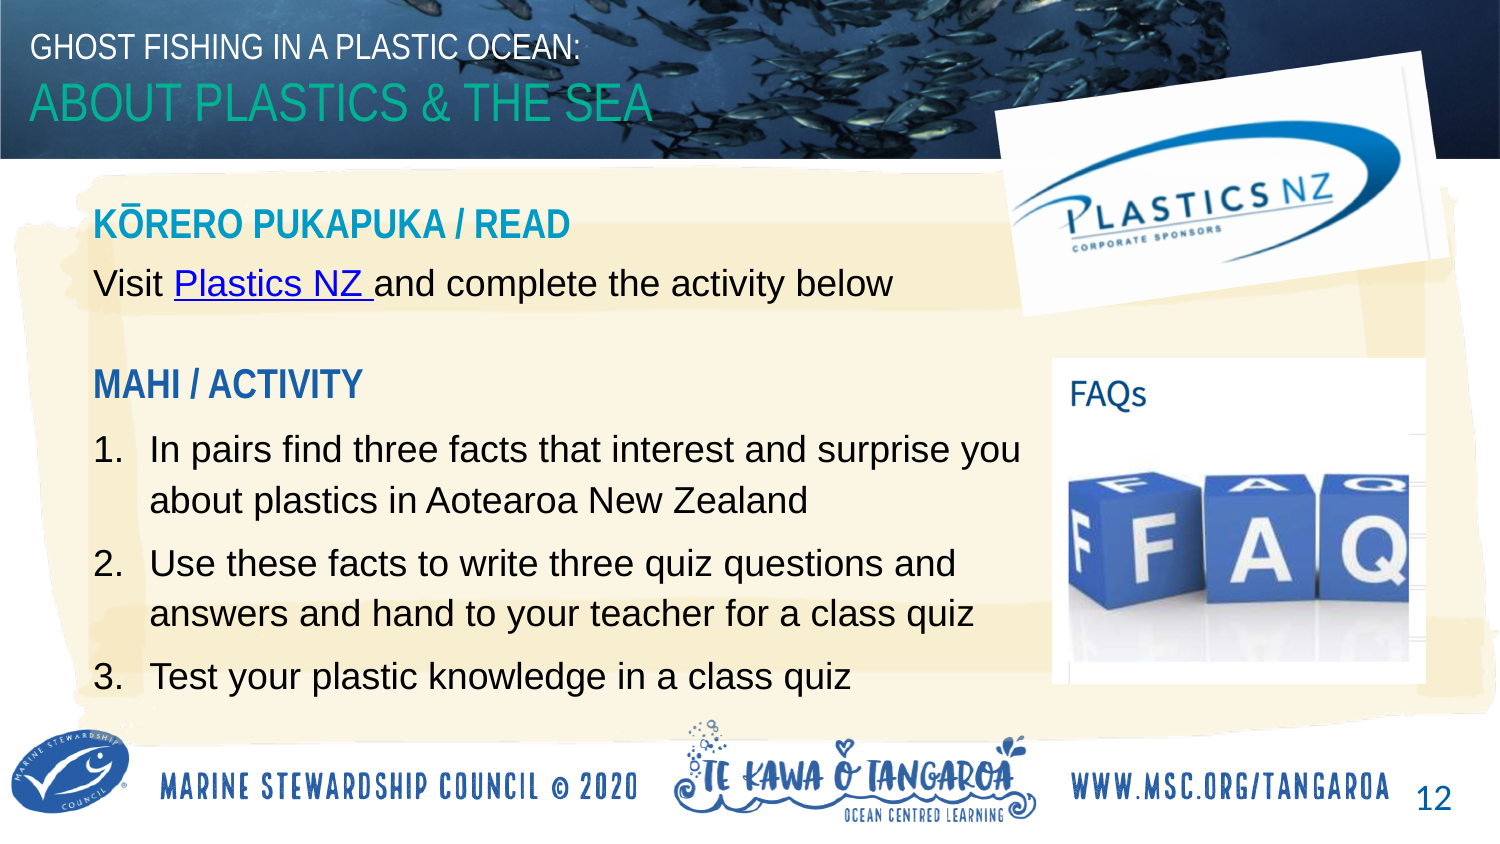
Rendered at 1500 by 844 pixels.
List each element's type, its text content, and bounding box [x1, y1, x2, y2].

title GHOST FISHING IN A PLASTIC OCEAN: ABOUT PLASTICS & THE SEA [14, 15, 1406, 90]
picture [0, 0, 1500, 835]
